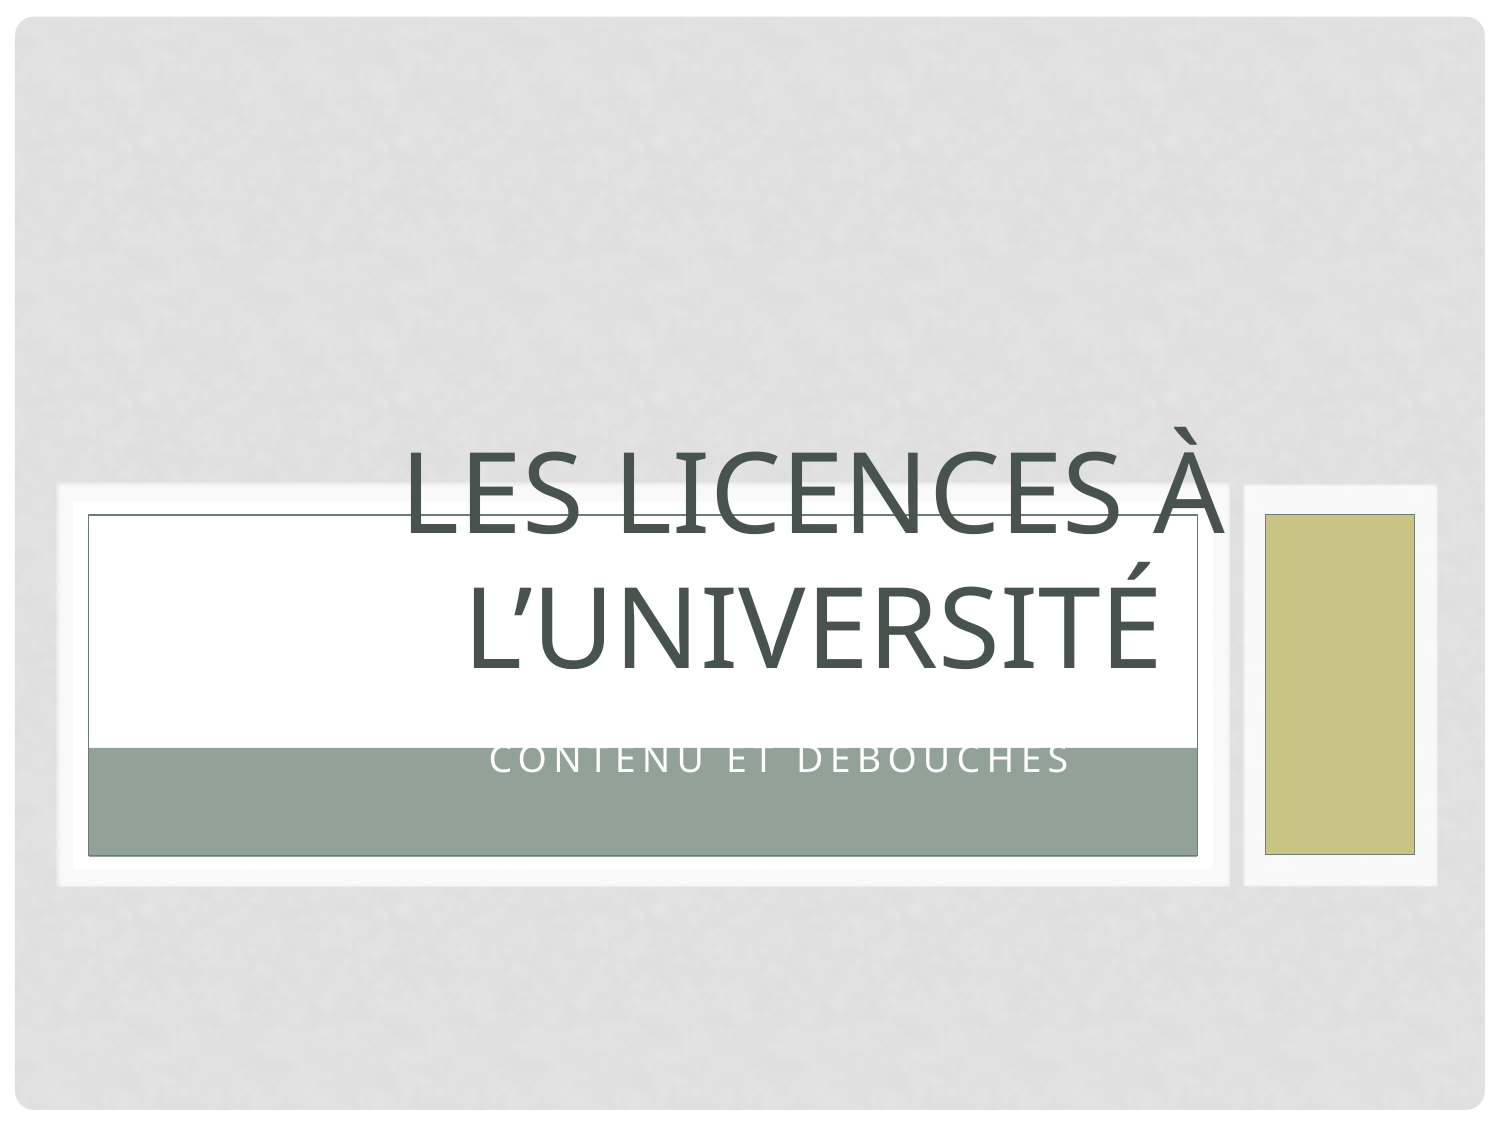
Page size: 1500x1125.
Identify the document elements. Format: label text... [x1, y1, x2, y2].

subtitle Contenu et débouchés [253, 727, 1304, 1016]
title Les licences à l’université [301, 243, 1327, 699]
